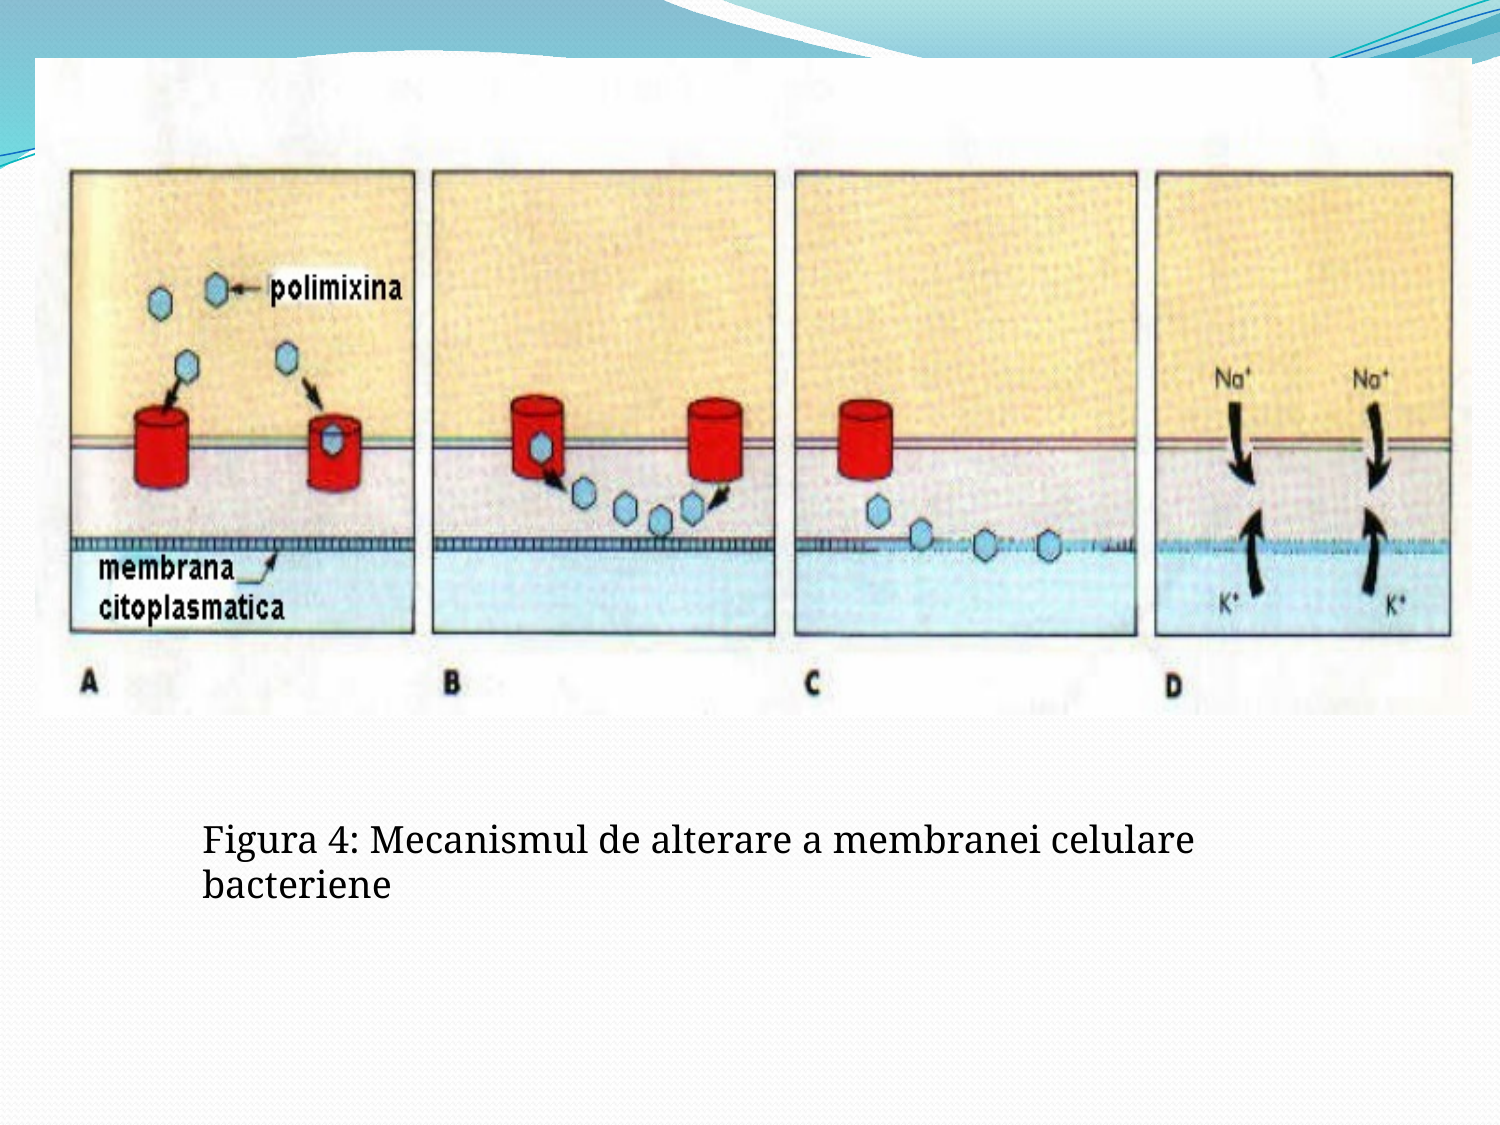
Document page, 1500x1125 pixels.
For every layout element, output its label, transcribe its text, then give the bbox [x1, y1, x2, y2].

text_box Figura 4: Mecanismul de alterare a membranei celulare bacteriene [187, 808, 1301, 914]
picture [34, 58, 1472, 716]
